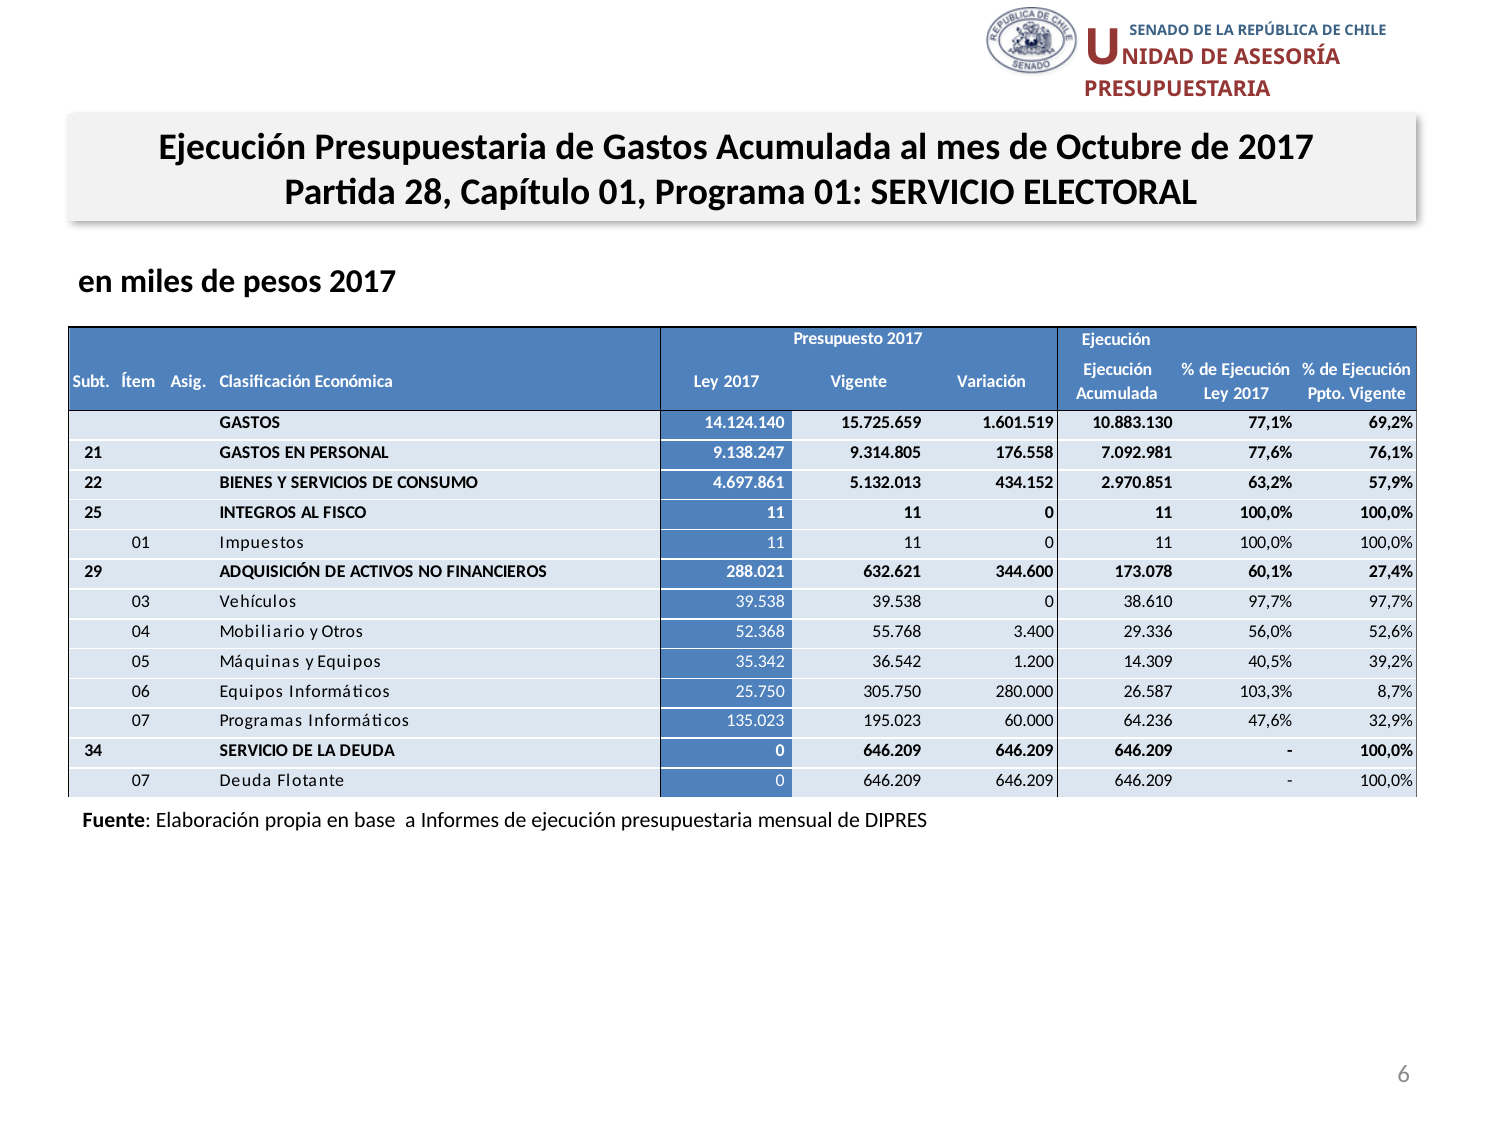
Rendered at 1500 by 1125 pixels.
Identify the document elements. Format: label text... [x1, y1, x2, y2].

picture [986, 7, 1079, 76]
footer Fuente: Elaboración propia en base a Informes de ejecución presupuestaria mensual de DIPRES [67, 798, 1447, 859]
text_box Ejecución Presupuestaria de Gastos Acumulada al mes de Octubre de 2017 Partida 28, Capítulo 01, Programa 01: SERVICIO ELECTORAL [67, 114, 1415, 221]
text_box en miles de pesos 2017 [63, 251, 1414, 327]
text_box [67, 326, 1419, 799]
slide_number 6 [1074, 1042, 1425, 1103]
